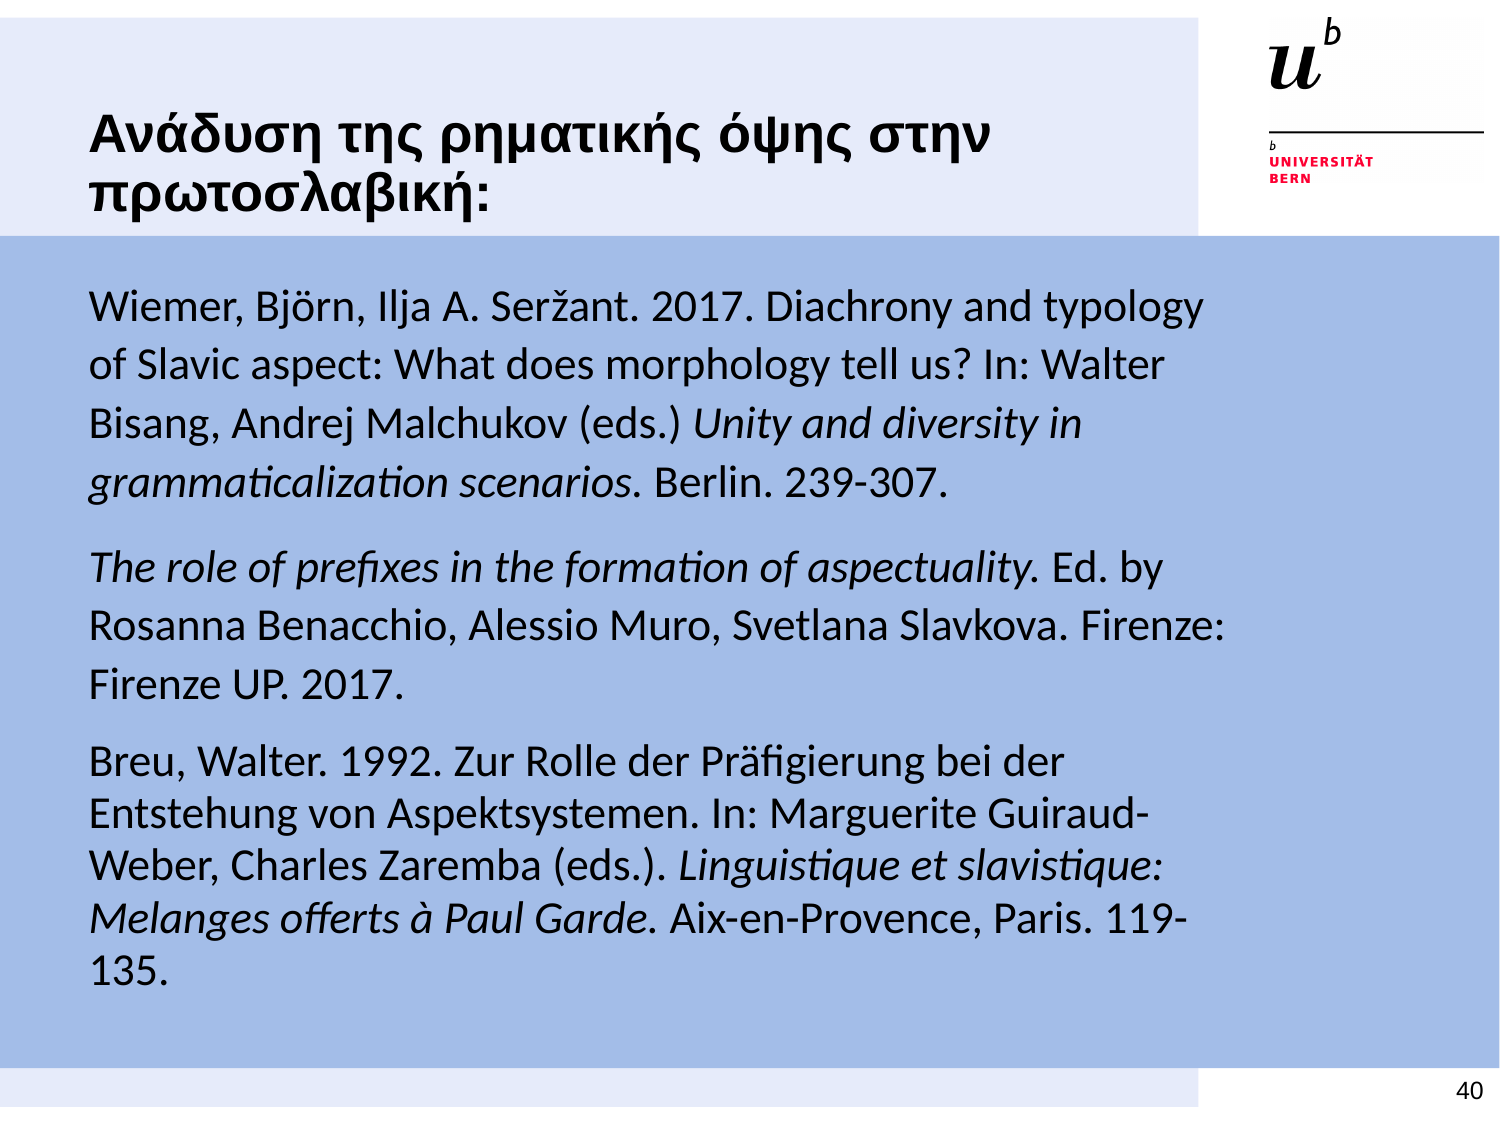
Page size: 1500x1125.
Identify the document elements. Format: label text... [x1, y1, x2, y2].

slide_number 40 [1425, 1074, 1485, 1104]
picture [1269, 17, 1484, 183]
title Ανάδυση της ρηματικής όψης στην πρωτοσλαβική: [88, 106, 1175, 241]
list Wiemer, Björn, Ilja A. Seržant. 2017. Diachrony and typology of Slavic aspect: What does morphology tell us? In: Walter Bisang, Andrej Malchukov (eds.) Unity and diversity in grammaticalization scenarios. Berlin. 239-307. The role of prefixes in the formation of aspectuality. Ed. by Rosanna Benacchio, Alessio Muro, Svetlana Slavkova. Firenze: Firenze UP. 2017. Breu, Walter. 1992. Zur Rolle der Präfigierung bei der Entstehung von Aspektsystemen. In: Marguerite Guiraud-Weber, Charles Zaremba (eds.). Linguistique et slavistique: Melanges offerts à Paul Garde. Aix-en-Provence, Paris. 119-135. [88, 271, 1411, 1010]
